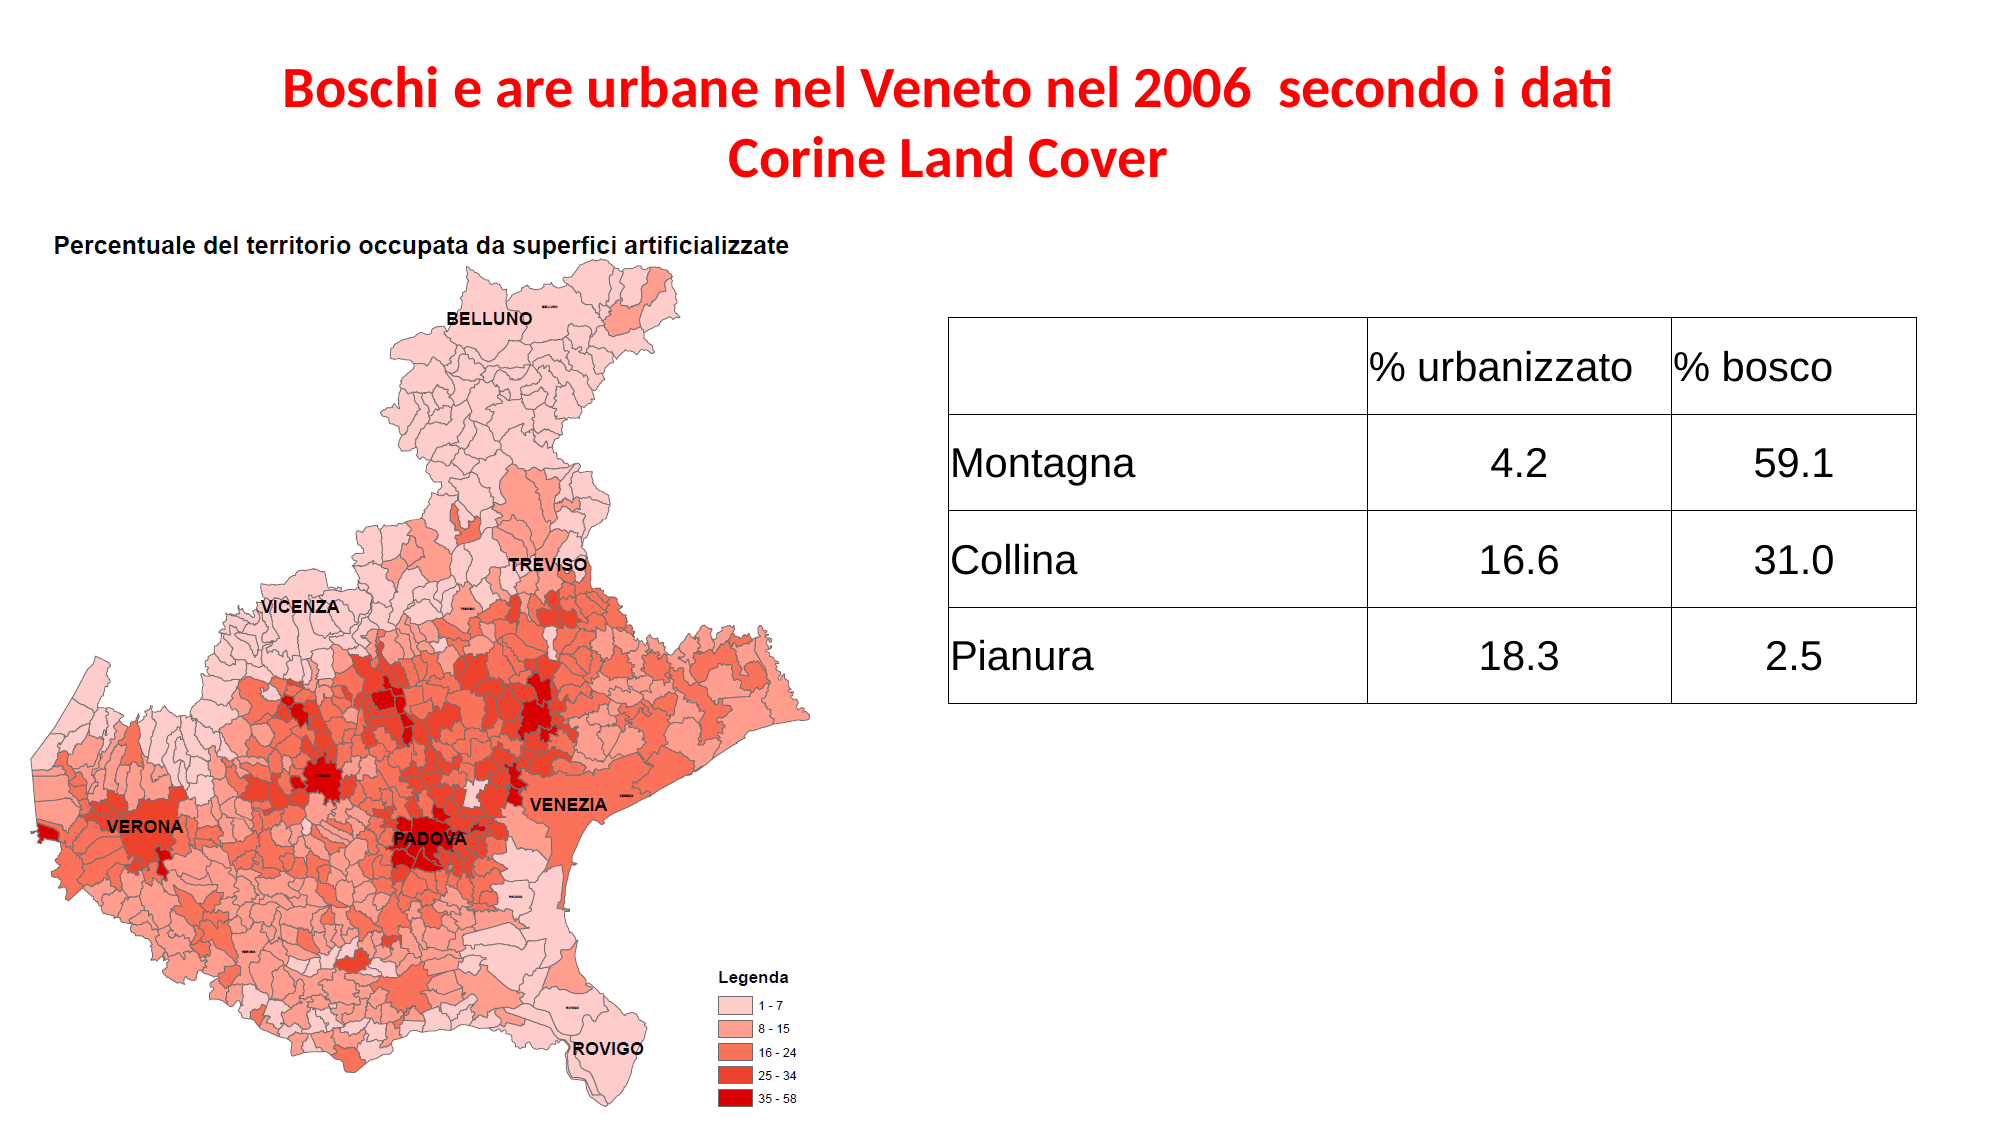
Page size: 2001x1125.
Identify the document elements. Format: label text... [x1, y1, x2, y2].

table_cell 31.0 [1672, 511, 1916, 607]
table_header [949, 318, 1367, 414]
table_cell Pianura [949, 608, 1367, 703]
table_cell 2.5 [1672, 608, 1916, 703]
table_cell 59.1 [1672, 415, 1916, 510]
table_cell 18.3 [1368, 608, 1671, 703]
text_box Boschi e are urbane nel Veneto nel 2006 secondo i dati Corine Land Cover [205, 41, 1692, 197]
picture [29, 220, 814, 1117]
table_header % bosco [1672, 318, 1916, 414]
table_cell 4.2 [1368, 415, 1671, 510]
table_cell 16.6 [1368, 511, 1671, 607]
table_header % urbanizzato [1368, 318, 1671, 414]
table_cell Montagna [949, 415, 1367, 510]
table_cell Collina [949, 511, 1367, 607]
